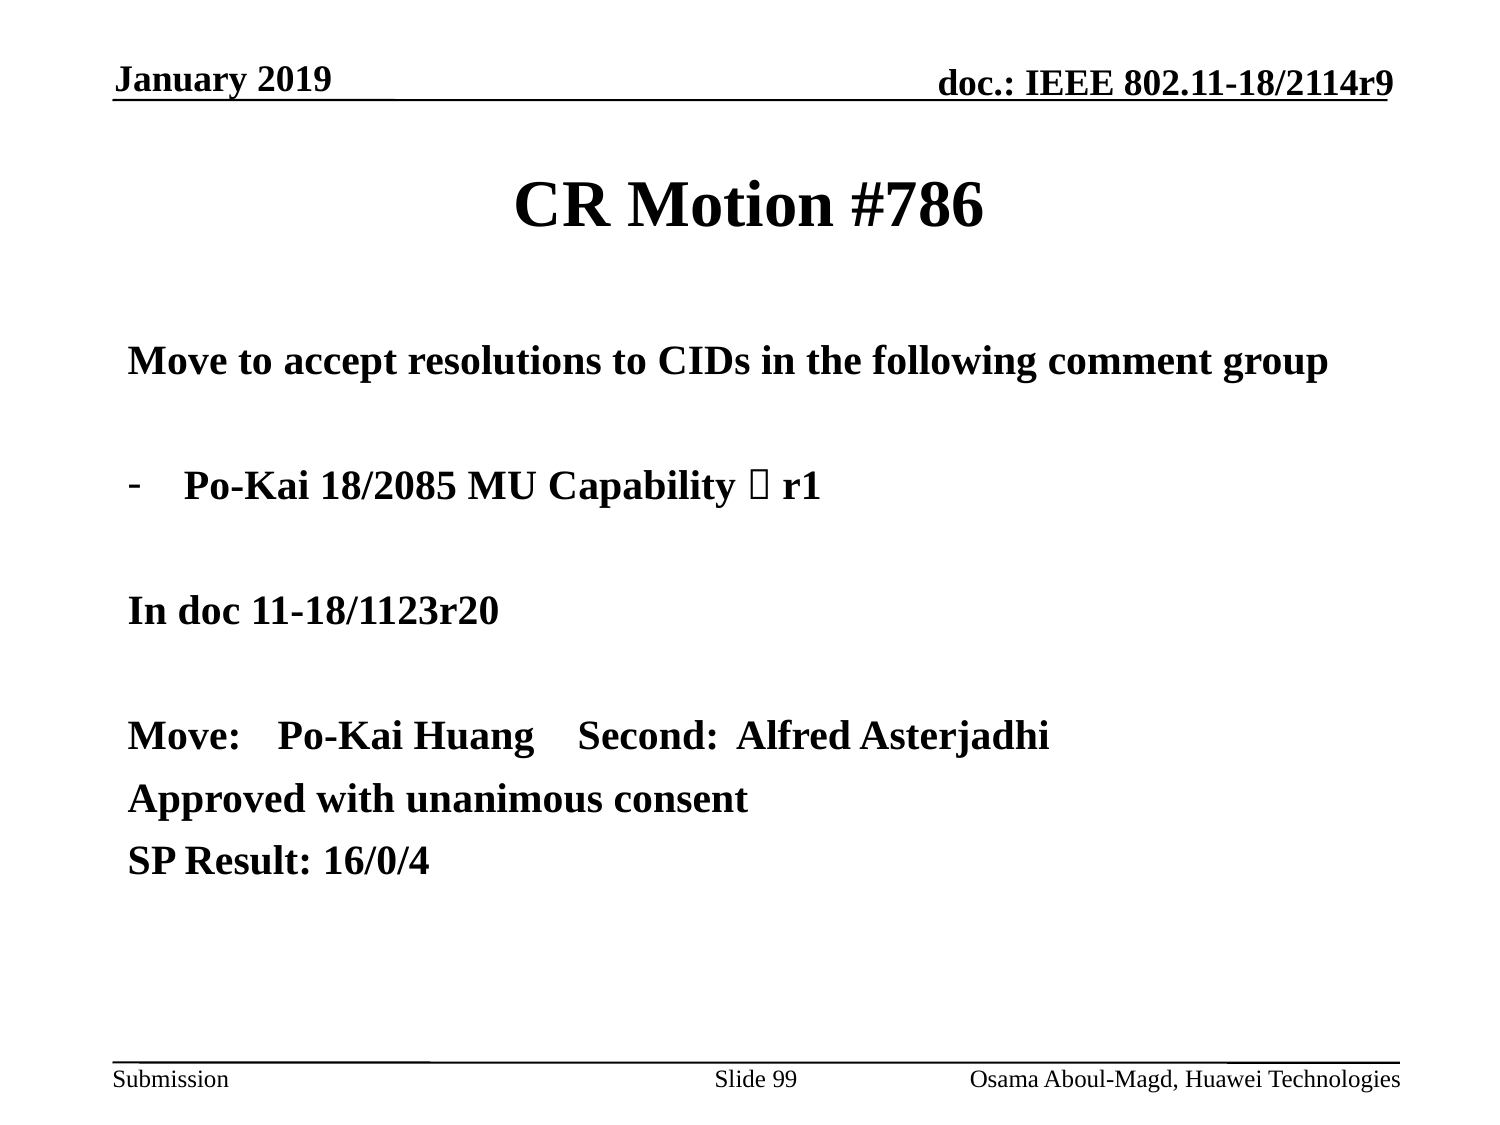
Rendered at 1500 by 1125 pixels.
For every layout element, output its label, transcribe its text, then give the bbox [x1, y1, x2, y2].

title CR Motion #786 [112, 112, 1388, 288]
list Move to accept resolutions to CIDs in the following comment group Po-Kai 18/2085 MU Capability  r1 In doc 11-18/1123r20 Move: Po-Kai Huang Second: Alfred Asterjadhi Approved with unanimous consent SP Result: 16/0/4 [112, 324, 1388, 1000]
footer Osama Aboul-Magd, Huawei Technologies [878, 1061, 1402, 1093]
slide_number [114, 54, 423, 100]
slide_number Slide 99 [712, 1061, 800, 1123]
